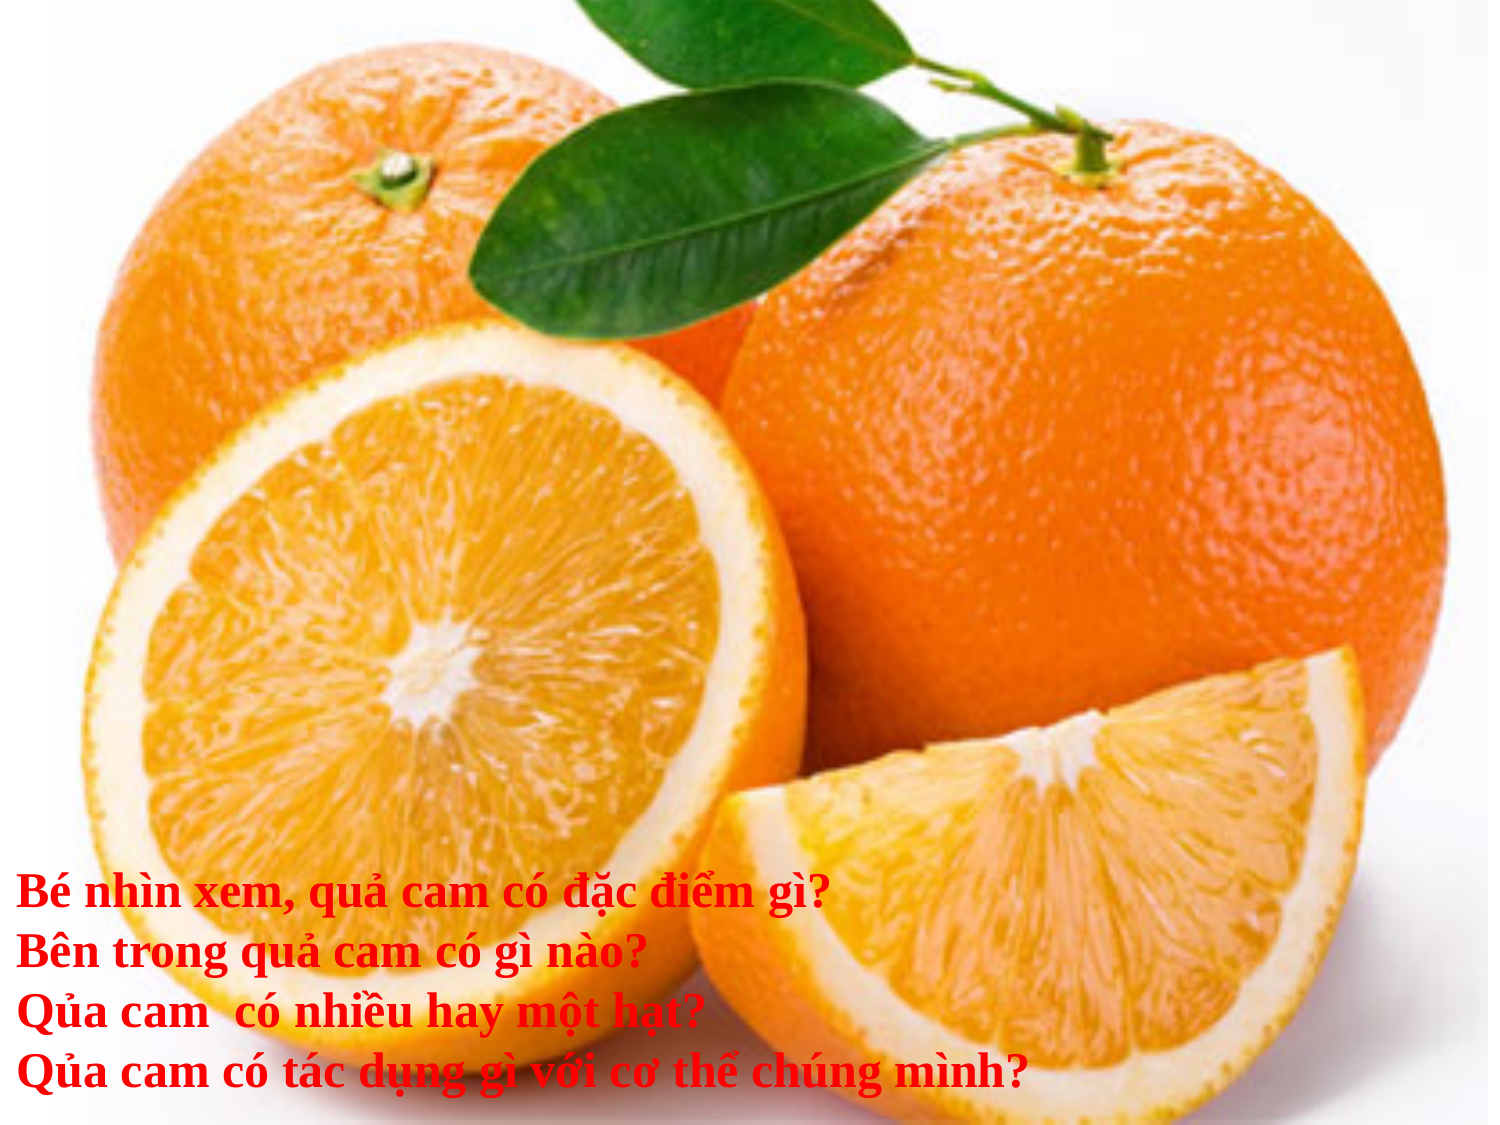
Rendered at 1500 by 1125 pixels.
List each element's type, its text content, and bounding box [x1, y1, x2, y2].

text_box Bé nhìn xem, quả cam có đặc điểm gì? Bên trong quả cam có gì nào? Qủa cam có nhiều hay một hạt? Qủa cam có tác dụng gì với cơ thể chúng mình? [1, 849, 44, 1105]
picture [49, 0, 1488, 1125]
